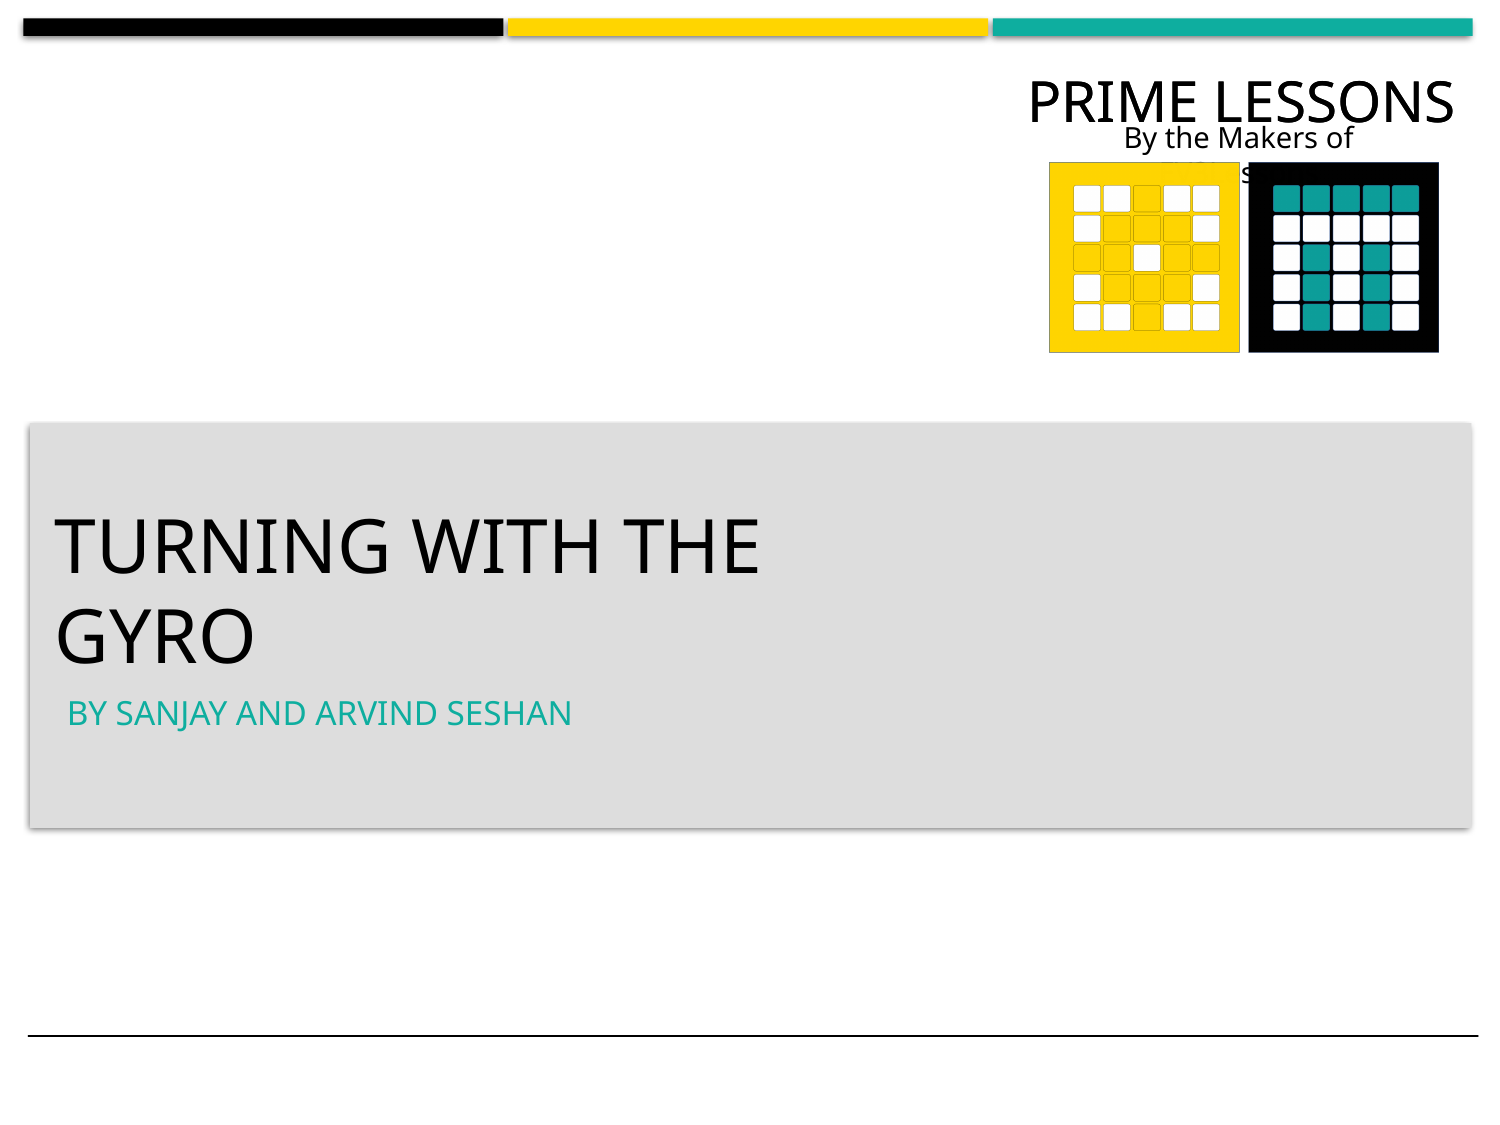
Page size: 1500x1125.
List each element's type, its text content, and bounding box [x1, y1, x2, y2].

picture [1248, 162, 1439, 353]
subtitle BY SANJAY AND ARVIND SESHAN [51, 685, 994, 782]
picture [1049, 162, 1240, 353]
title Turning With the Gyro [39, 439, 994, 686]
